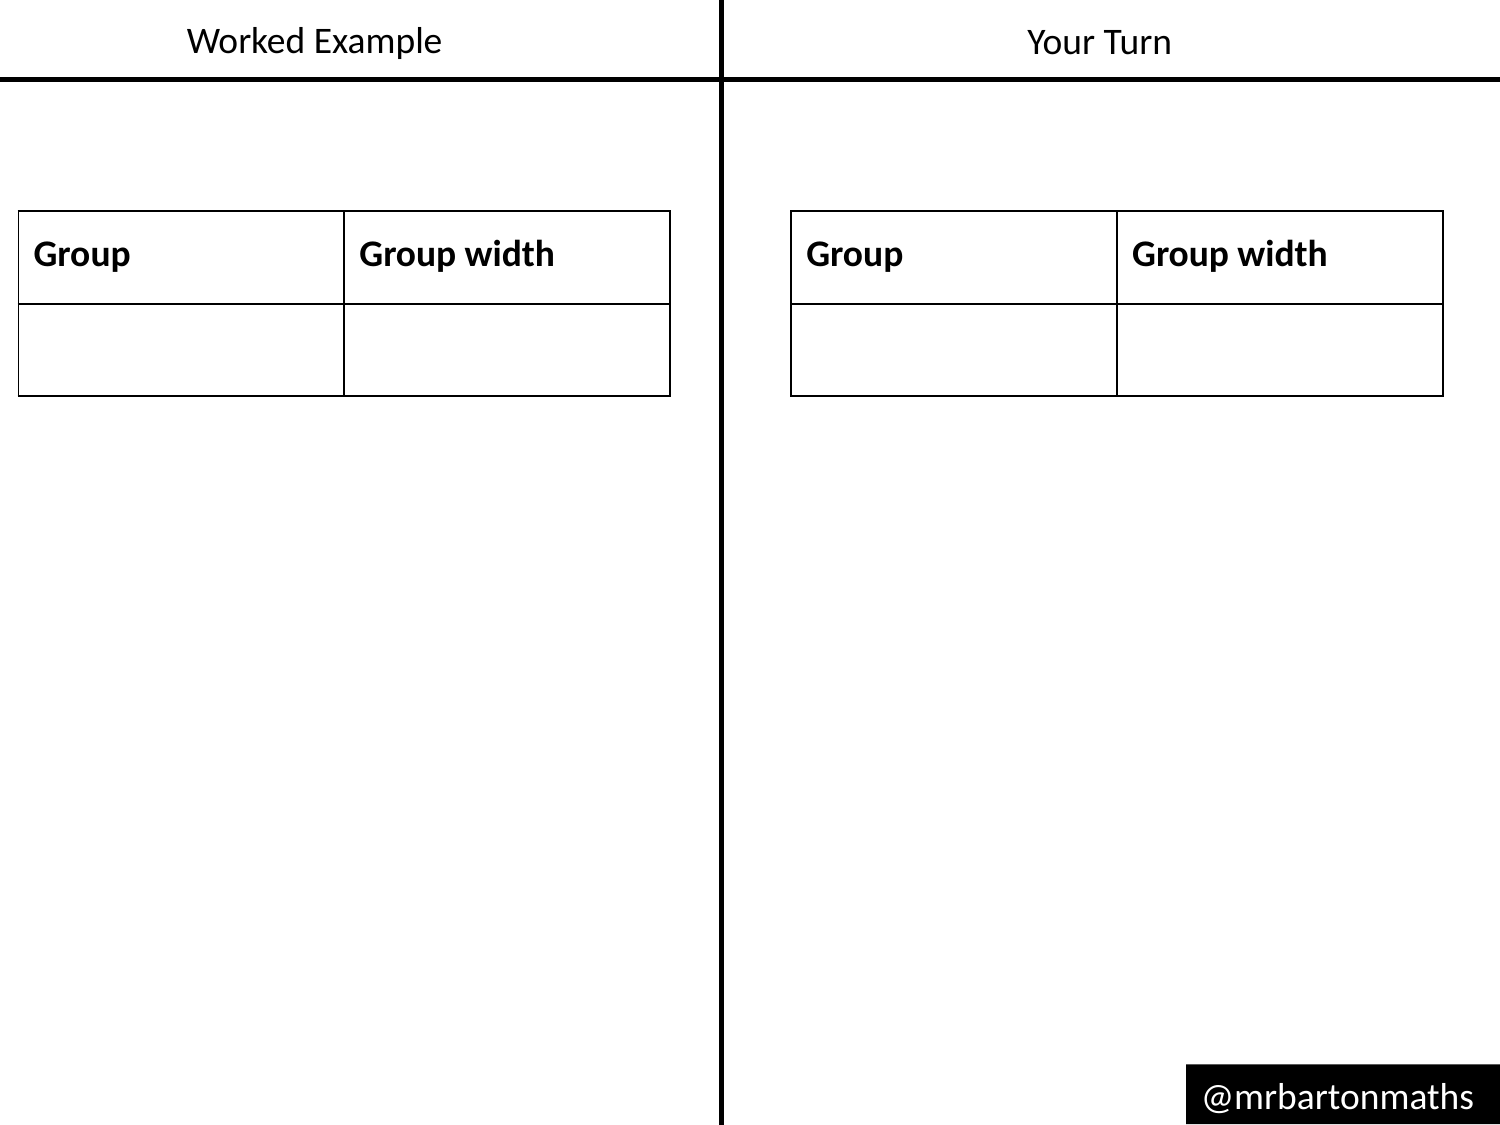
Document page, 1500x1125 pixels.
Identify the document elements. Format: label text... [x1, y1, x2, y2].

text_box Worked Example [169, 8, 460, 69]
text_box Your Turn [954, 9, 1245, 70]
text_box @mrbartonmaths [1186, 1064, 1500, 1125]
